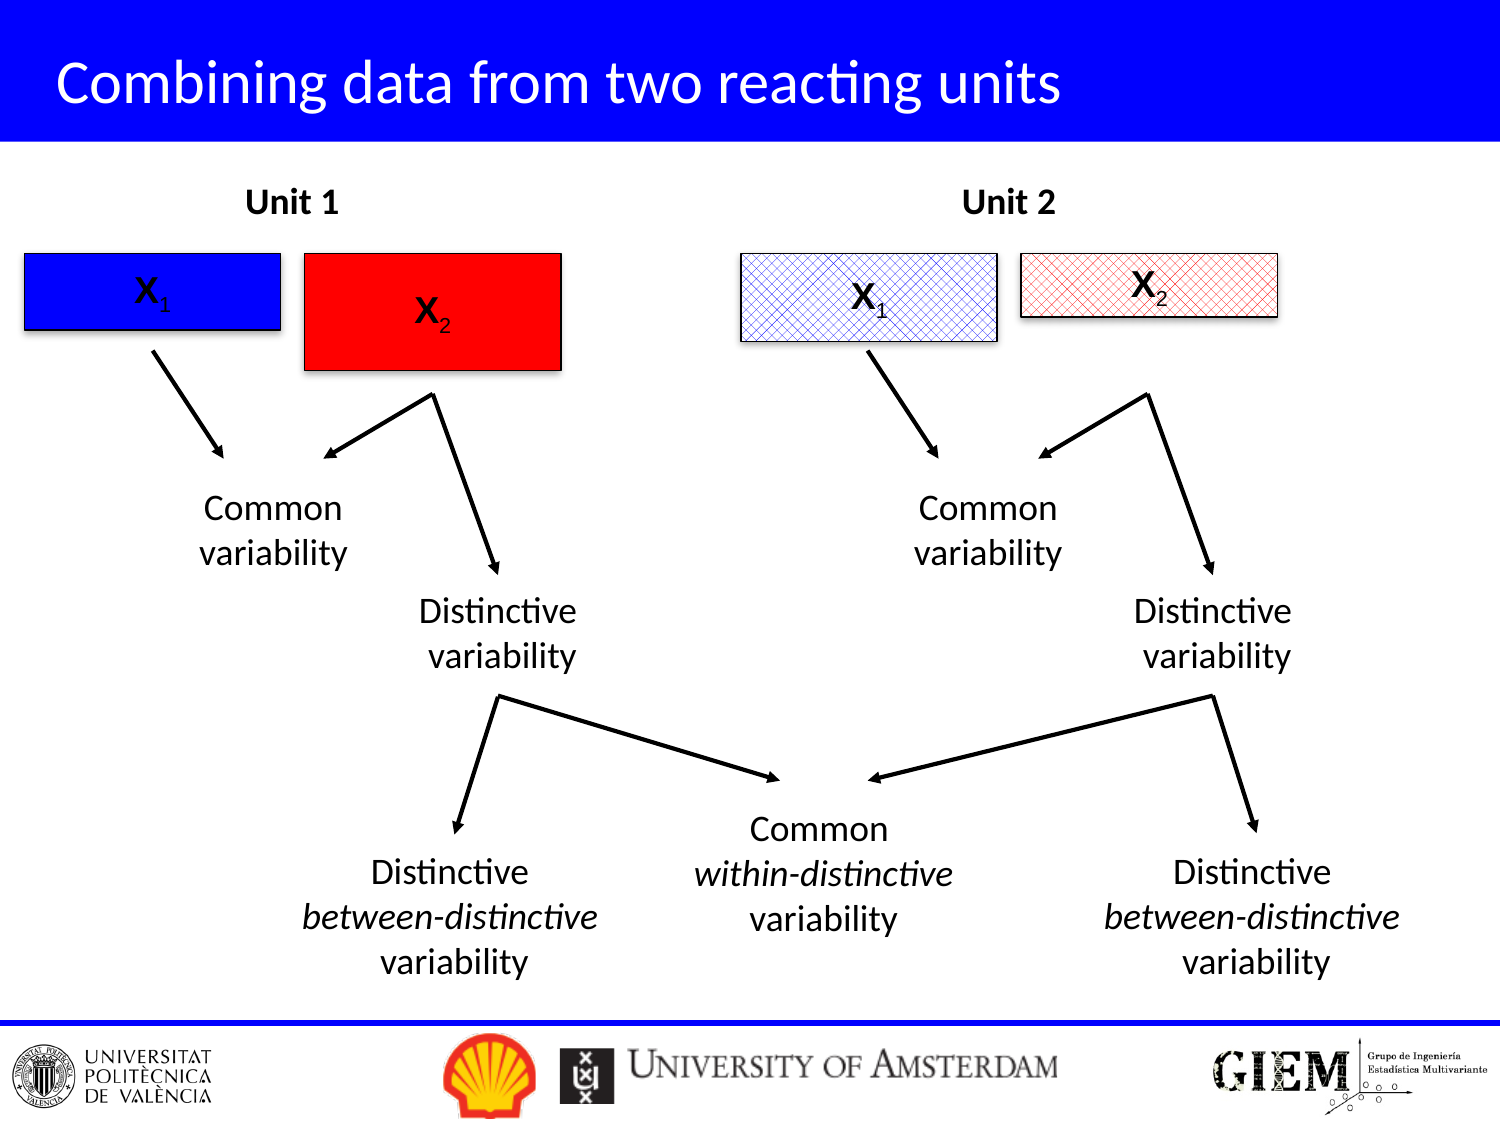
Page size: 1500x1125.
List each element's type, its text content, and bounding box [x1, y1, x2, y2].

picture [1210, 1034, 1490, 1118]
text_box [442, 1032, 1058, 1119]
picture [0, 1034, 229, 1118]
title Combining data from two reacting units [41, 0, 1447, 161]
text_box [24, 169, 1427, 992]
